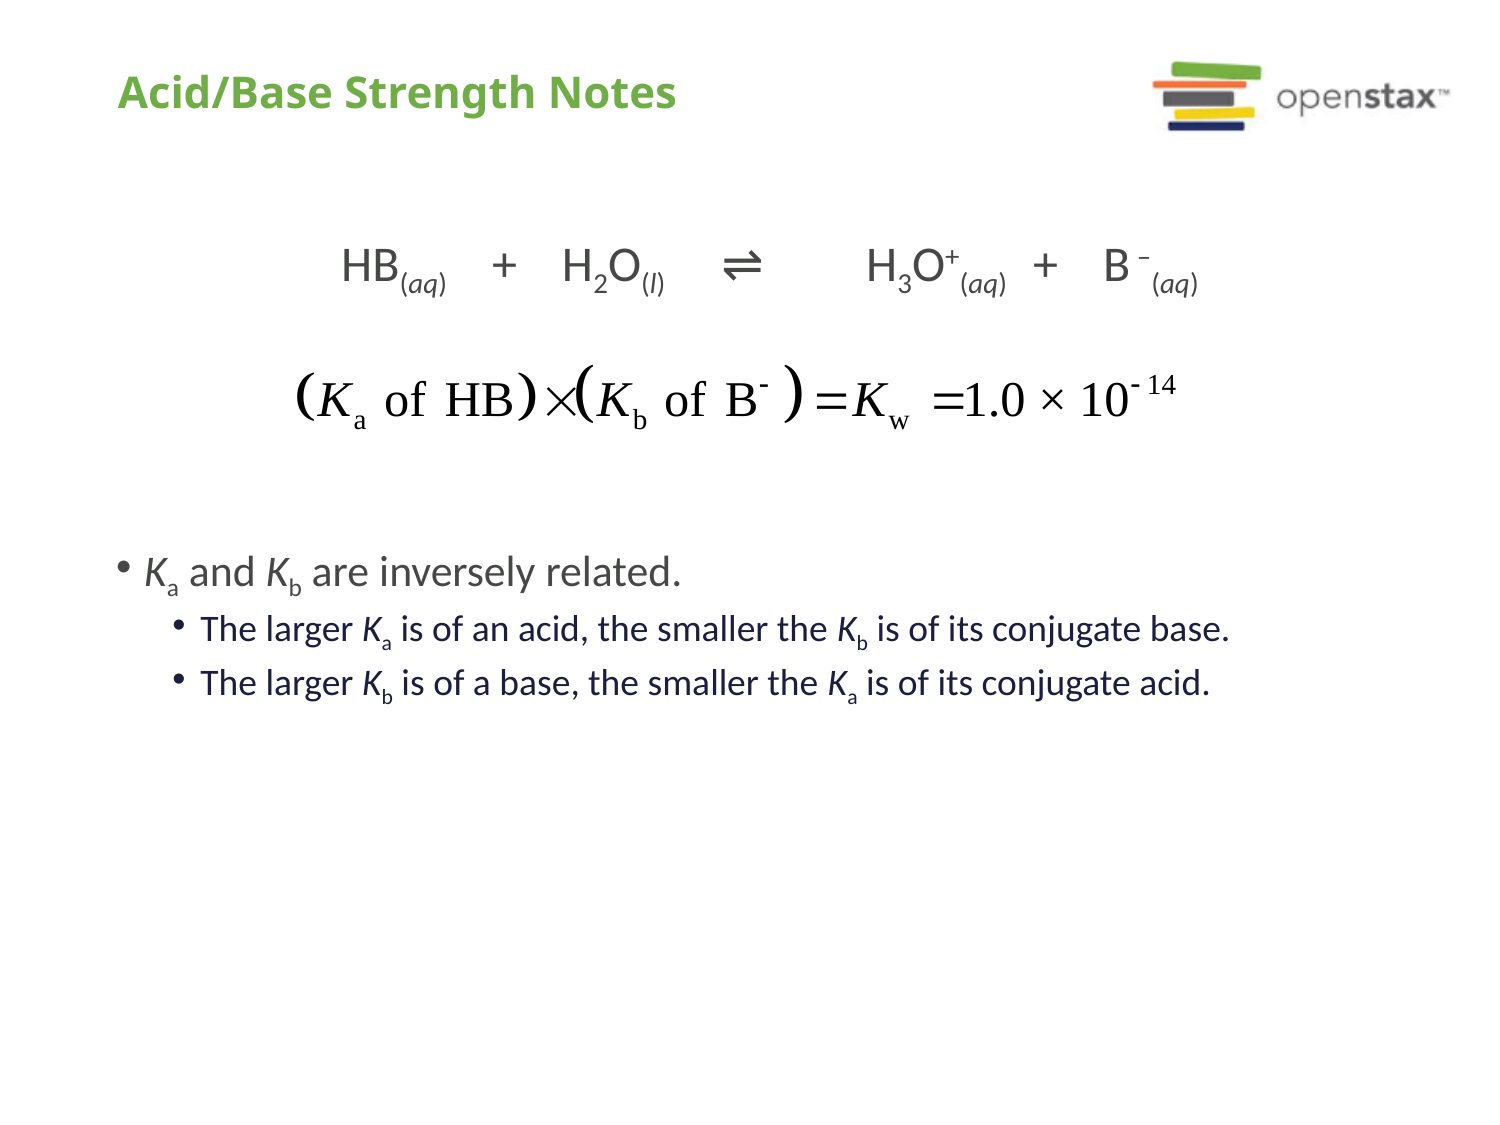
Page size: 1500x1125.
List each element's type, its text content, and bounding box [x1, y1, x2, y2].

text_box Acid/Base Strength Notes [103, 59, 1397, 130]
picture [1151, 59, 1452, 134]
text_box HB(aq) + H2O(l) ⇌ H3O+(aq) + B –(aq) Ka and Kb are inversely related. The larger Ka is of an acid, the smaller the Kb is of its conjugate base. The larger Kb is of a base, the smaller the Ka is of its conjugate acid. [101, 224, 1395, 848]
picture [288, 358, 1186, 451]
